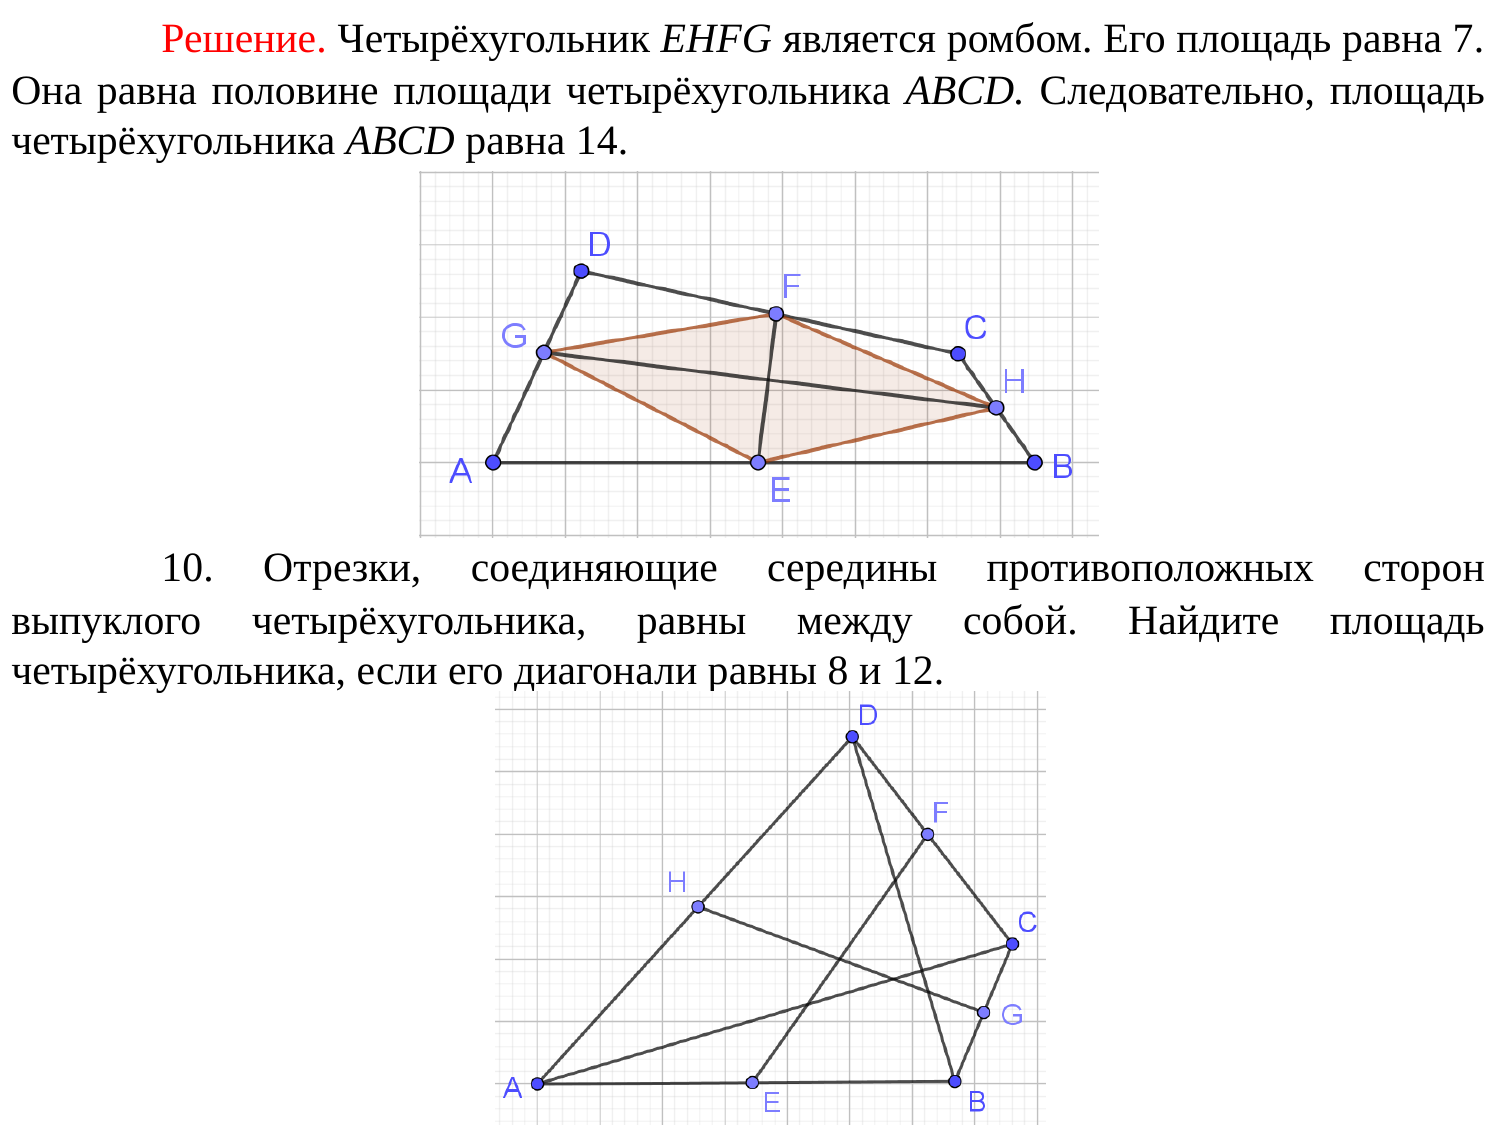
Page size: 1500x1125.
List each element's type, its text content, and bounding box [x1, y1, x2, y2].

picture [494, 691, 1046, 1125]
picture [418, 171, 1099, 539]
text_box Решение. Четырёхугольник EHFG является ромбом. Его площадь равна 7. Она равна половине площади четырёхугольника ABCD. Следовательно, площадь четырёхугольника ABCD равна 14. [0, 0, 1500, 171]
text_box 10. Отрезки, соединяющие середины противоположных сторон выпуклого четырёхугольника, равны между собой. Найдите площадь четырёхугольника, если его диагонали равны 8 и 12. [0, 515, 1500, 700]
